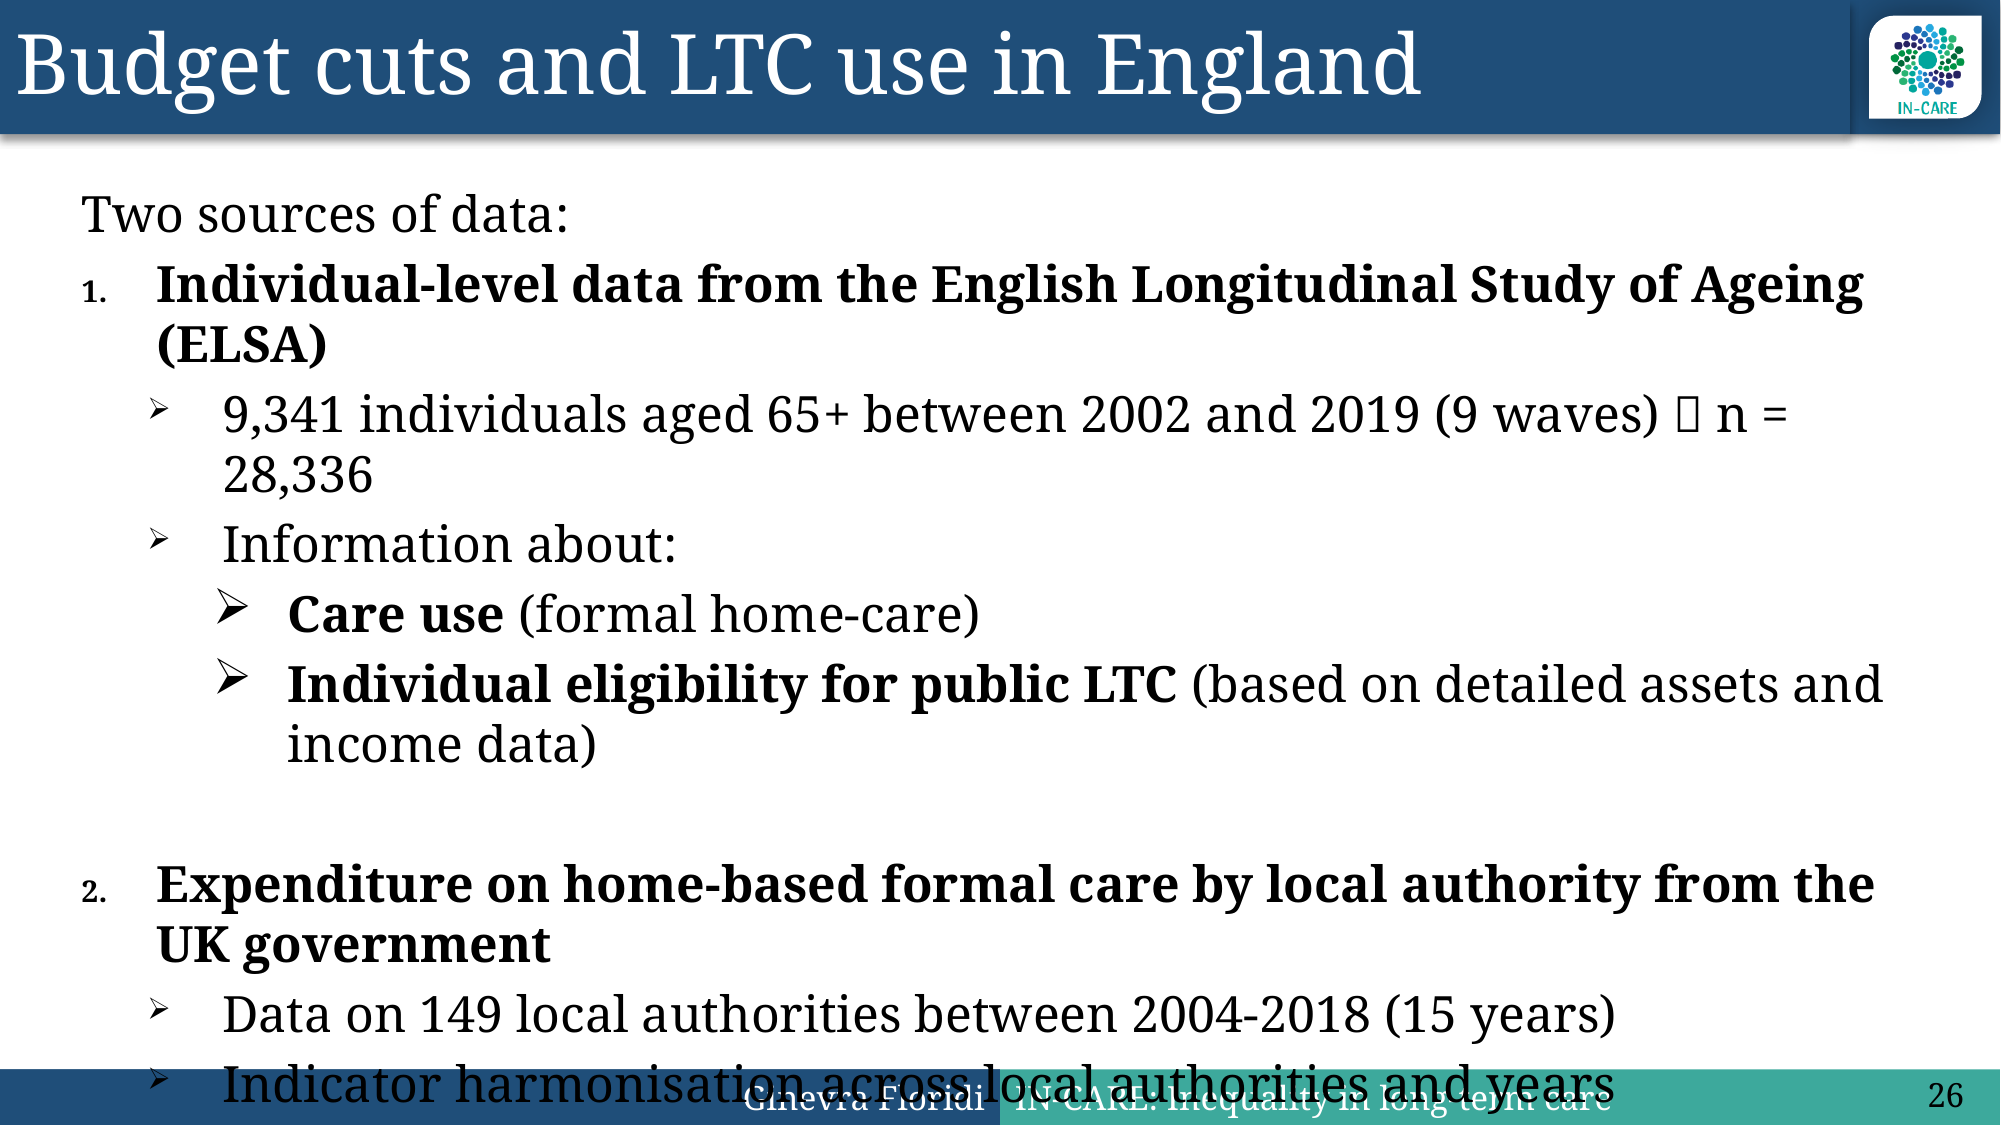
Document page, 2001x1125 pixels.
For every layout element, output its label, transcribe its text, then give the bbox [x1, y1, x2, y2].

text_box Two sources of data: Individual-level data from the English Longitudinal Study of Ageing (ELSA) 9,341 individuals aged 65+ between 2002 and 2019 (9 waves)  n = 28,336 Information about: Care use (formal home-care) Individual eligibility for public LTC (based on detailed assets and income data) Expenditure on home-based formal care by local authority from the UK government Data on 149 local authorities between 2004-2018 (15 years) Indicator harmonisation across local authorities and years Adjusted for CPI and only referring to expenditure on adults 65+ [66, 174, 1934, 1060]
slide_number 26 [1912, 1066, 2000, 1125]
text_box Ginevra Floridi [0, 1068, 1001, 1125]
title Budget cuts and LTC use in England [0, 0, 1850, 135]
